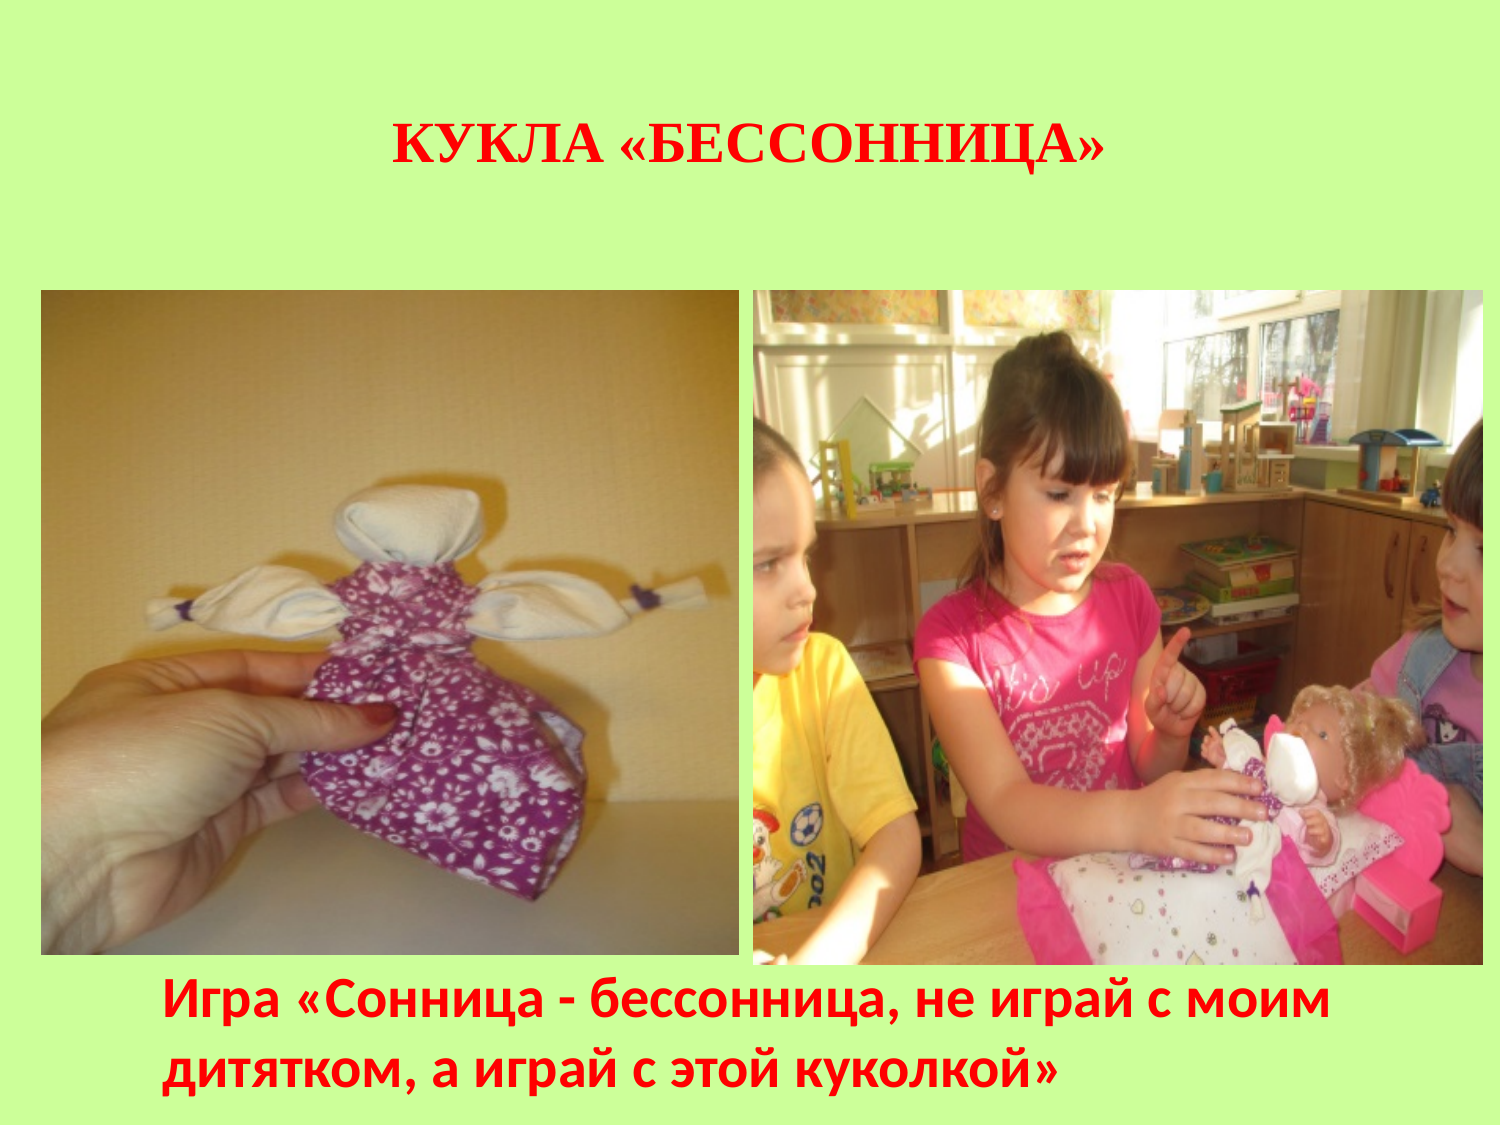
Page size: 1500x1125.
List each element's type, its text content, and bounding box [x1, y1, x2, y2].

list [753, 290, 1483, 966]
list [41, 290, 739, 955]
title КУКЛА «БЕССОННИЦА» [75, 45, 1425, 233]
text_box Игра «Сонница - бессонница, не играй с моим дитятком, а играй с этой куколкой» [147, 952, 1471, 1107]
